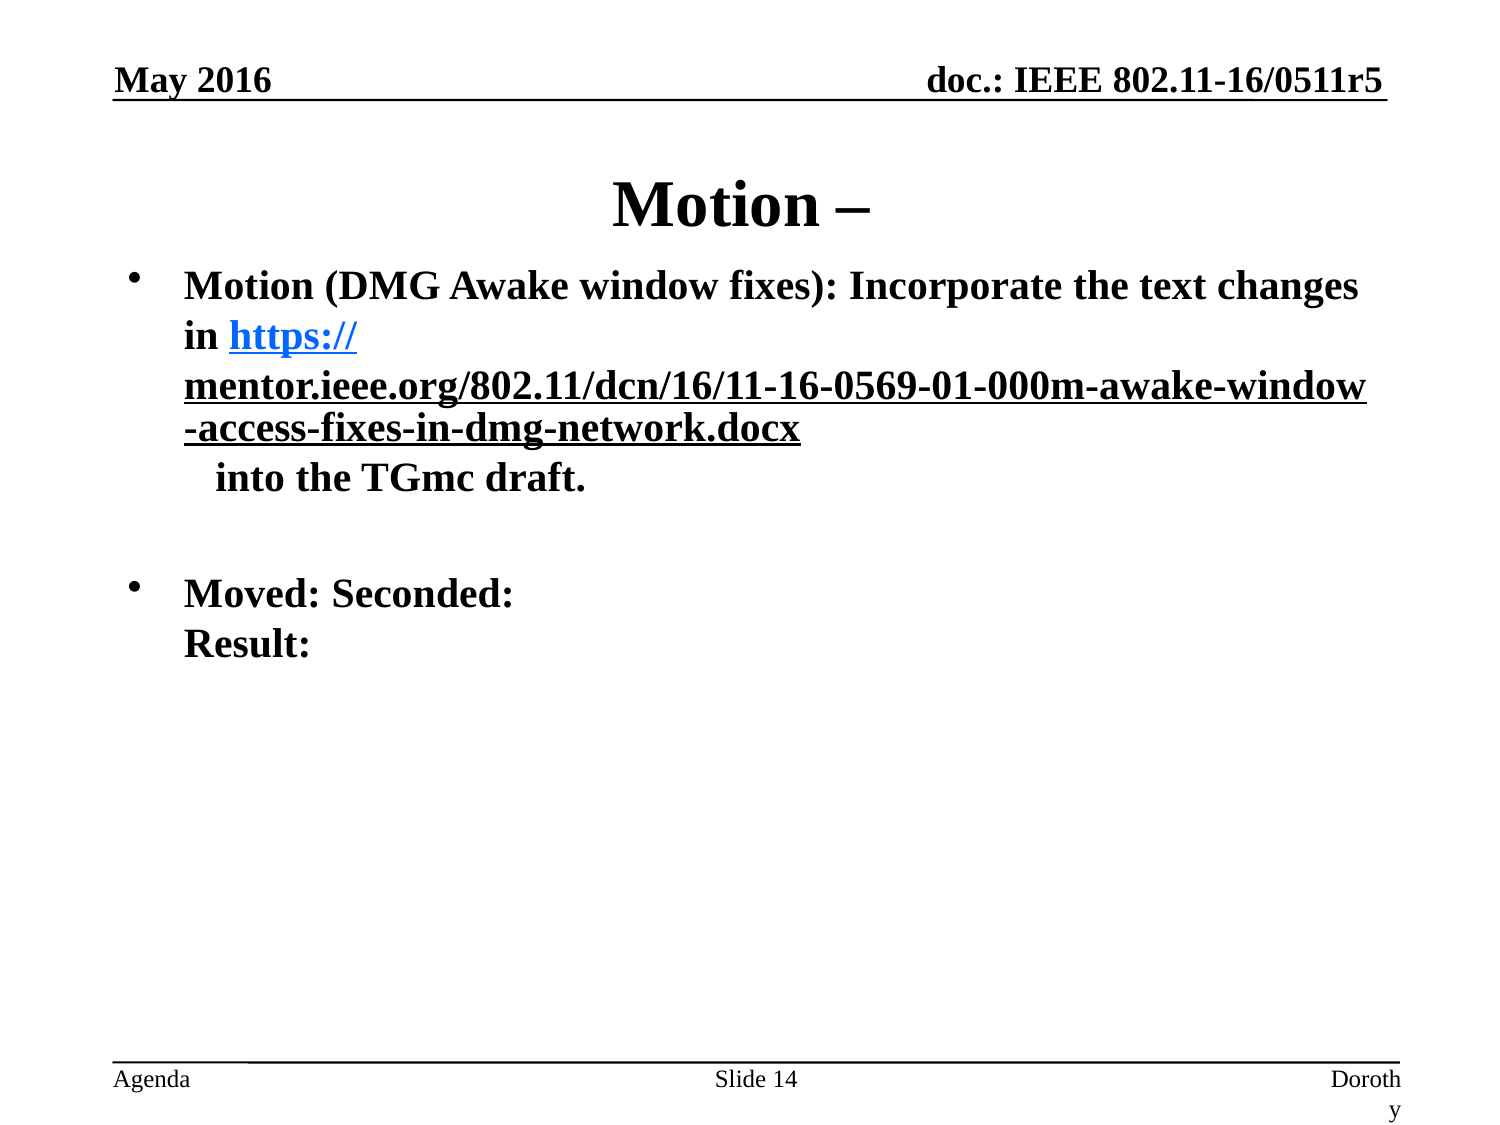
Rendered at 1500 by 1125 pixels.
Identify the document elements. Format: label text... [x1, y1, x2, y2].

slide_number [114, 54, 425, 100]
slide_number Slide 14 [712, 1063, 800, 1093]
list Motion (DMG Awake window fixes): Incorporate the text changes in https://mentor.ieee.org/802.11/dcn/16/11-16-0569-01-000m-awake-window-access-fixes-in-dmg-network.docx into the TGmc draft. Moved: Seconded: Result: [112, 249, 1388, 1063]
title Motion – [112, 112, 1388, 249]
footer Dorothy Stanley, HP Enterprise [1325, 1062, 1402, 1093]
